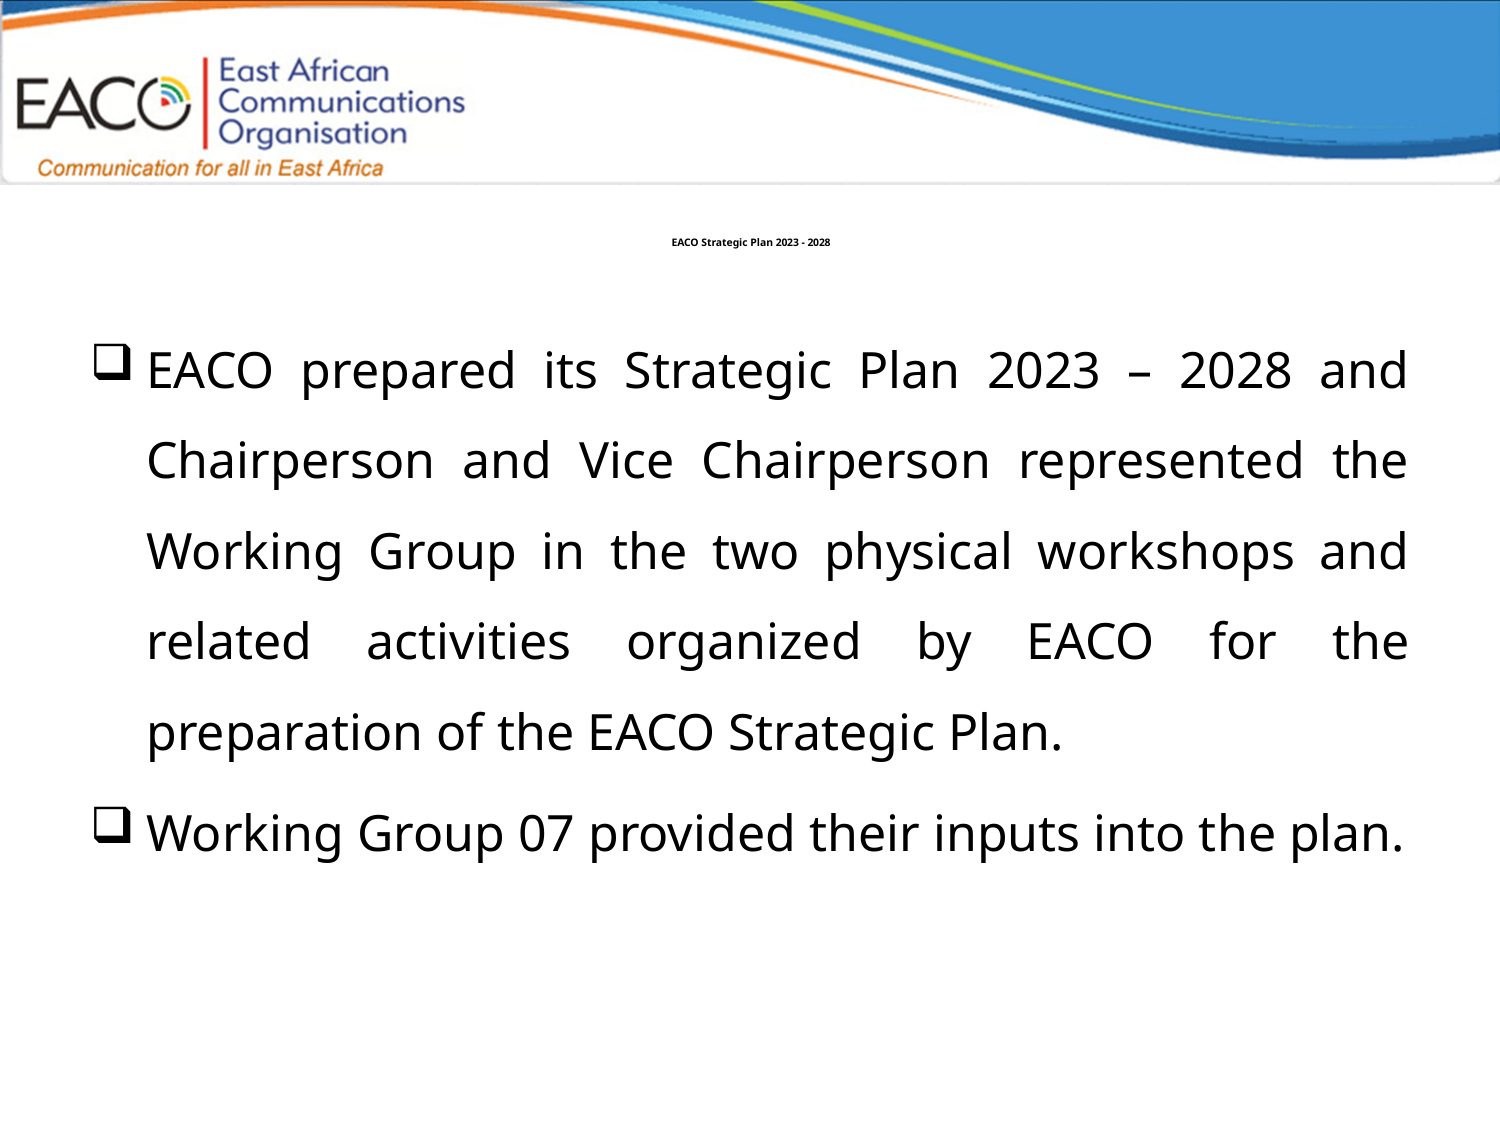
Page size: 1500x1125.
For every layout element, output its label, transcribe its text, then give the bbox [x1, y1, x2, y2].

picture [0, 0, 1500, 185]
list EACO prepared its Strategic Plan 2023 – 2028 and Chairperson and Vice Chairperson represented the Working Group in the two physical workshops and related activities organized by EACO for the preparation of the EACO Strategic Plan. Working Group 07 provided their inputs into the plan. [75, 299, 1425, 1100]
title EACO Strategic Plan 2023 - 2028 [75, 202, 1425, 288]
